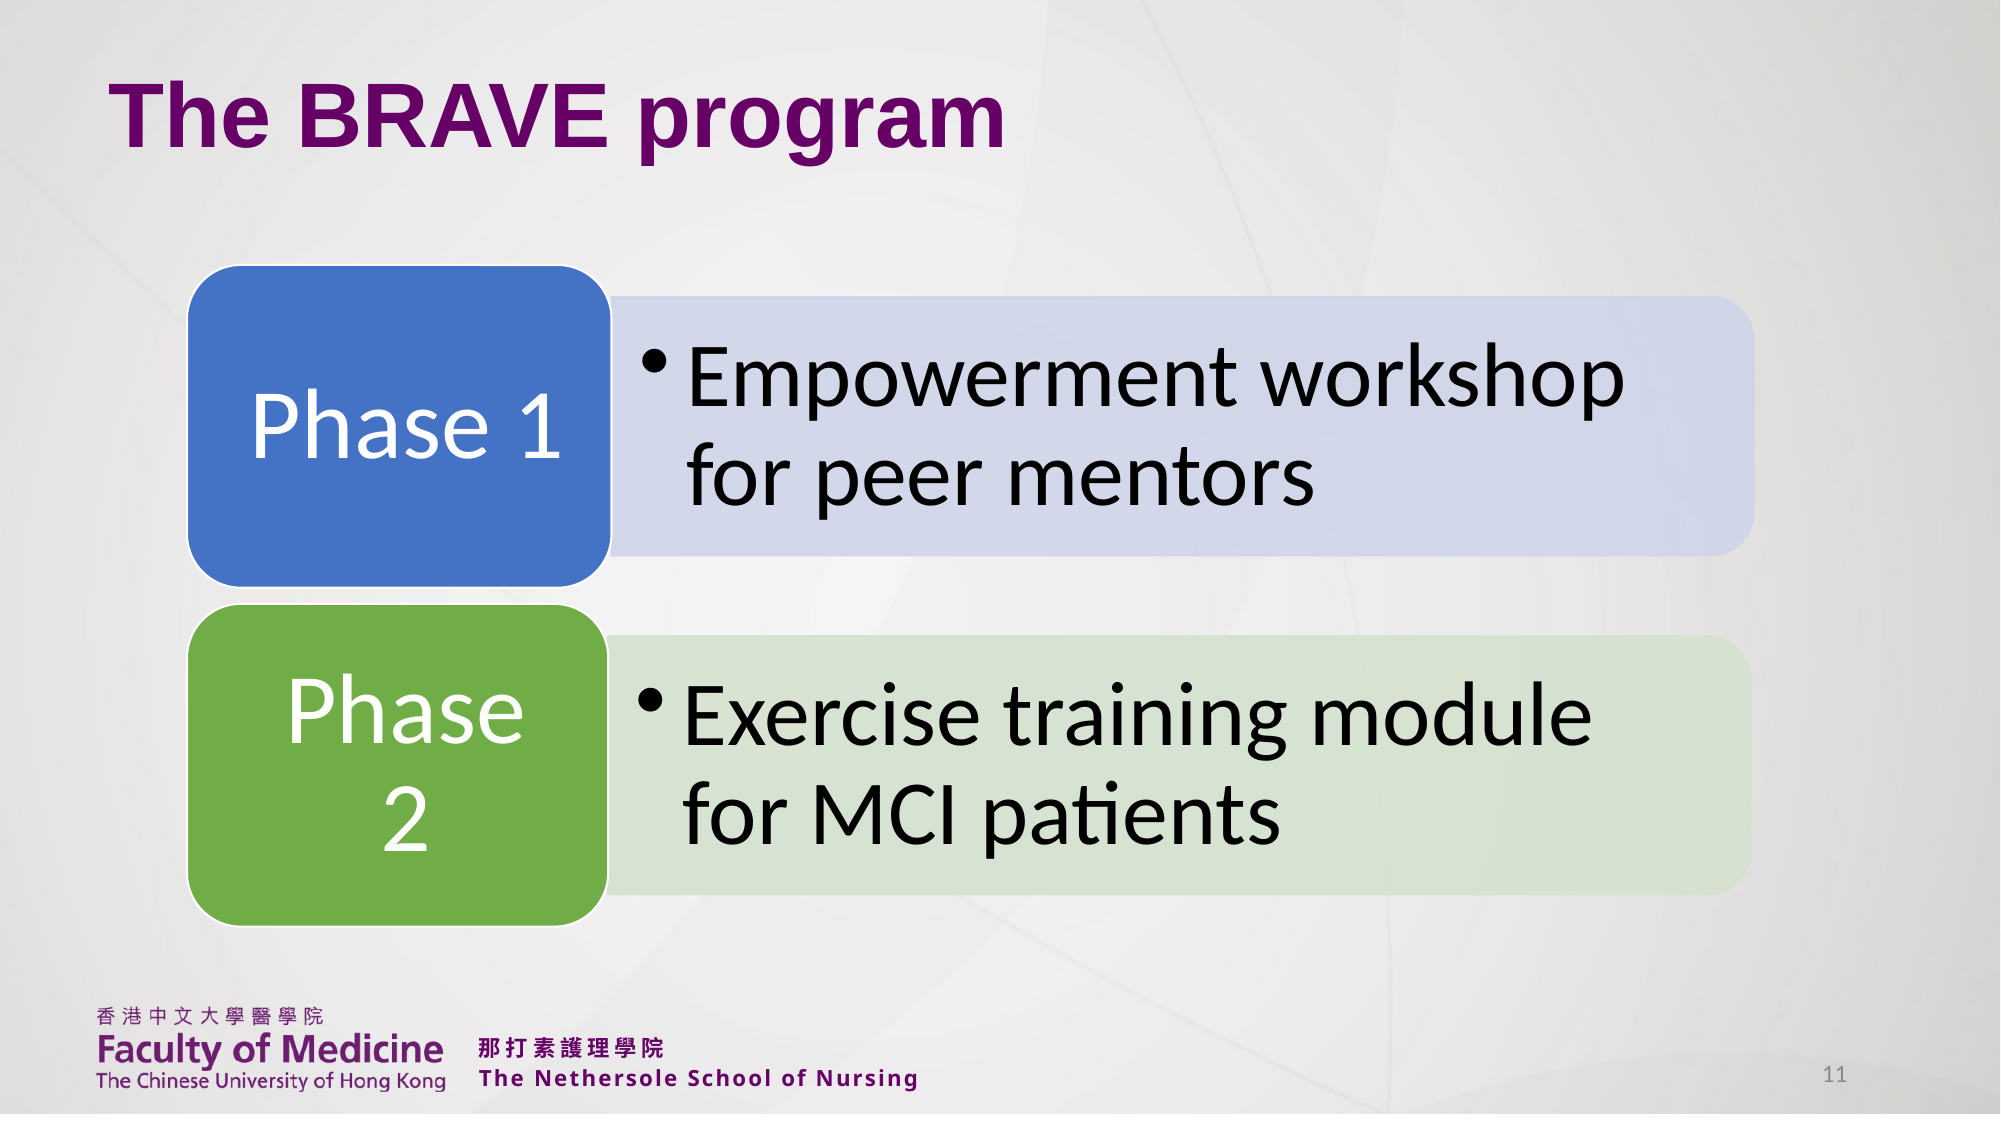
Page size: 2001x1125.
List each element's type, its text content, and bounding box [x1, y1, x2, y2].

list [78, 264, 1863, 927]
picture [0, 0, 2001, 1122]
title The BRAVE program [93, 17, 1892, 220]
slide_number 11 [1412, 1042, 1863, 1103]
